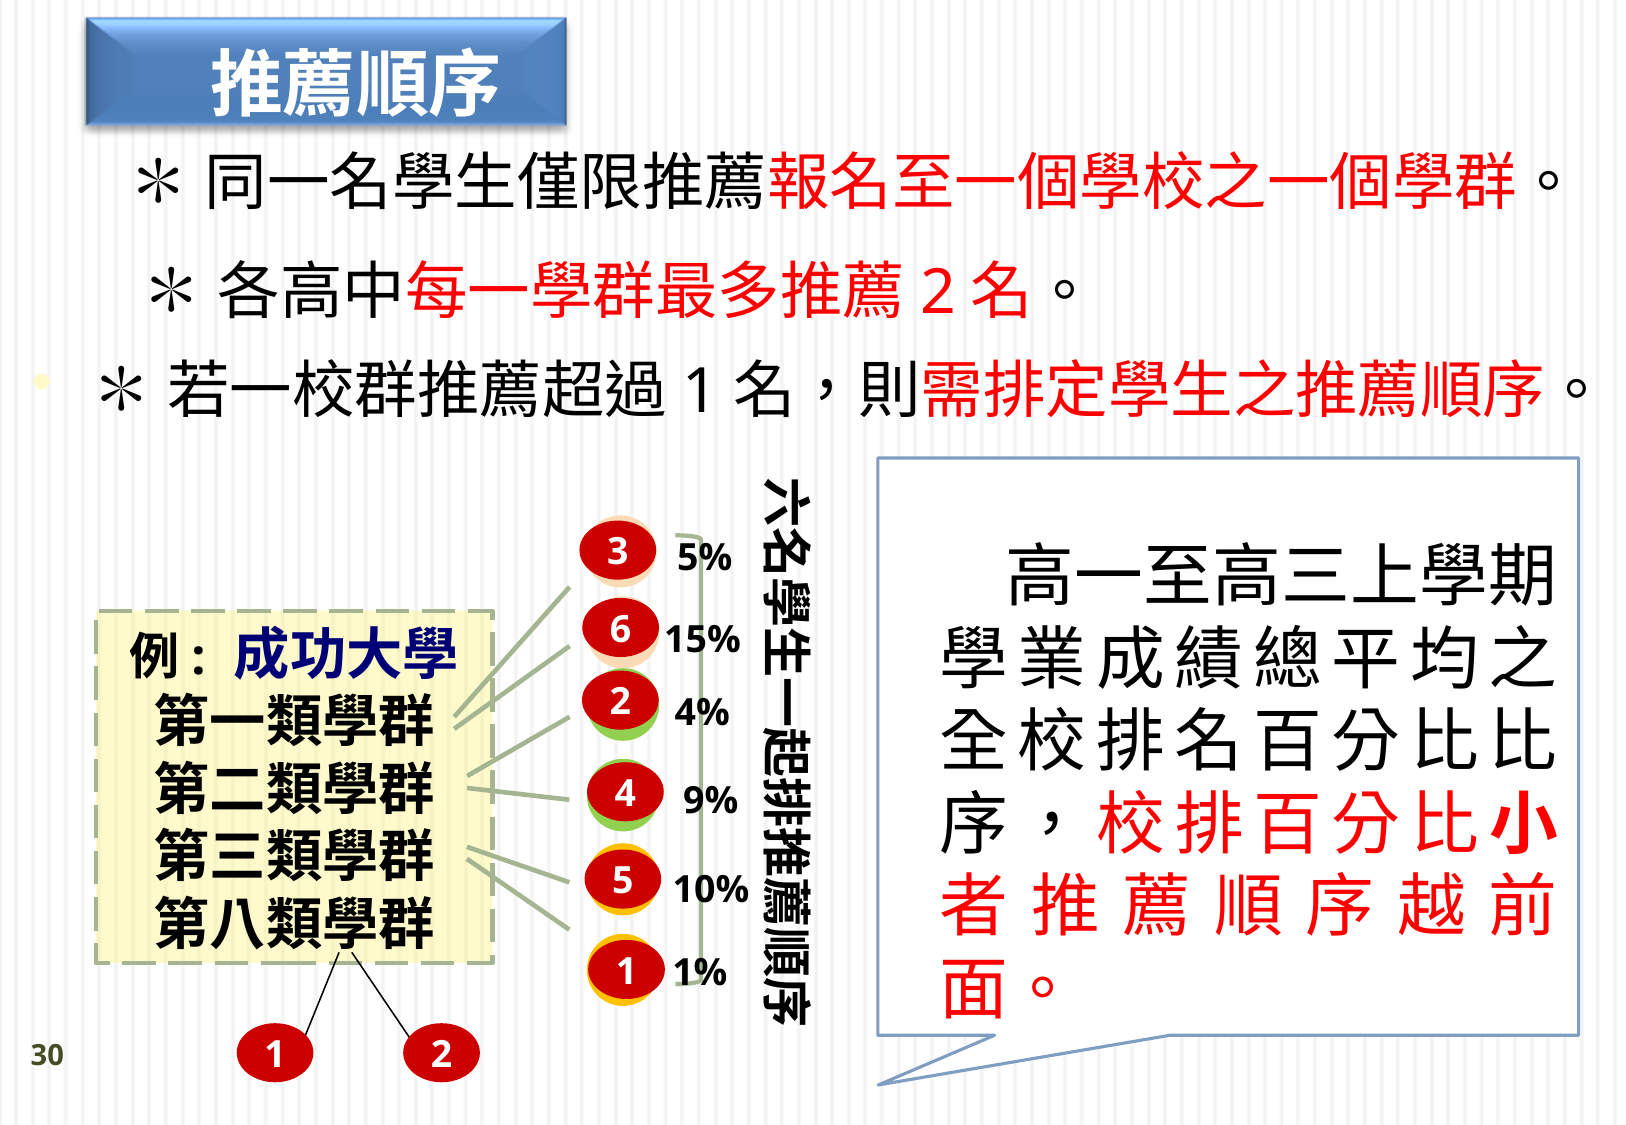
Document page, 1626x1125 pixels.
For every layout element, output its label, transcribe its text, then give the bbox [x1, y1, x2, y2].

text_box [62, 0, 596, 177]
text_box 1 [236, 1023, 314, 1083]
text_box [649, 524, 791, 1001]
text_box 高一至高三上學期學業成績總平均之全校排名百分比比序，校排百分比小者推薦順序越前面。 [868, 428, 1573, 1091]
text_box [1573, 456, 1581, 1037]
text_box 2 [403, 1023, 480, 1083]
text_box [95, 514, 660, 1007]
slide_number 30 [0, 1025, 95, 1088]
text_box ✽同一名學生僅限推薦報名至一個學校之一個學群。 ✽各高中每一學群最多推薦2名。 ✽若一校群推薦超過1名，則需排定學生之推薦順序。 [19, 112, 1625, 278]
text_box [675, 462, 826, 1050]
